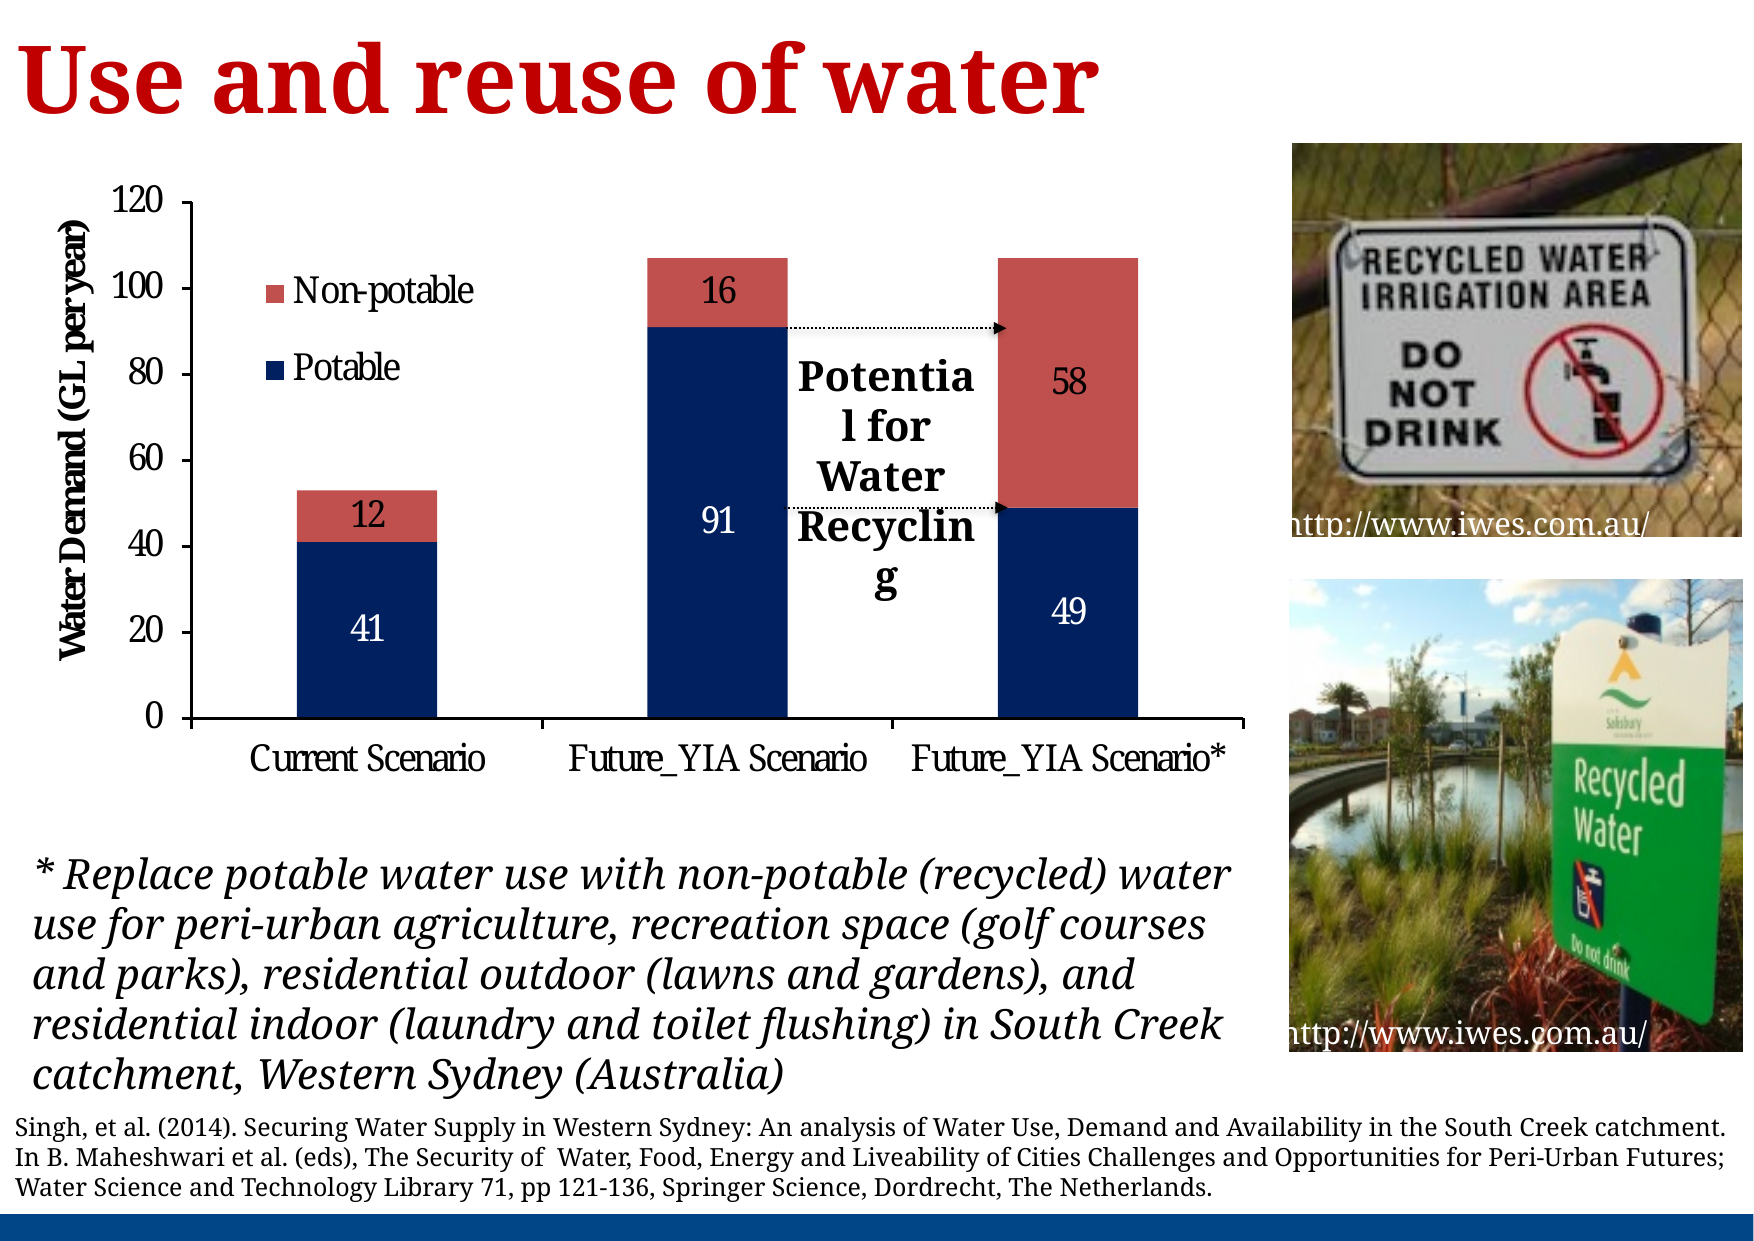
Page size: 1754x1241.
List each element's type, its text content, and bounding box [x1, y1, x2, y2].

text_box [14, 168, 1296, 831]
text_box Use and reuse of water [0, 10, 1750, 141]
text_box * Replace potable water use with non-potable (recycled) water use for peri-urban agriculture, recreation space (golf courses and parks), residential outdoor (lawns and gardens), and residential indoor (laundry and toilet flushing) in South Creek catchment, Western Sydney (Australia) [17, 840, 1267, 1106]
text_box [1289, 579, 1744, 1053]
text_box Singh, et al. (2014). Securing Water Supply in Western Sydney: An analysis of Water Use, Demand and Availability in the South Creek catchment. In B. Maheshwari et al. (eds), The Security of Water, Food, Energy and Liveability of Cities Challenges and Opportunities for Peri-Urban Futures; Water Science and Technology Library 71, pp 121-136, Springer Science, Dordrecht, The Netherlands. [0, 1044, 1753, 1209]
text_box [1292, 142, 1743, 540]
picture [0, 1054, 1754, 1241]
